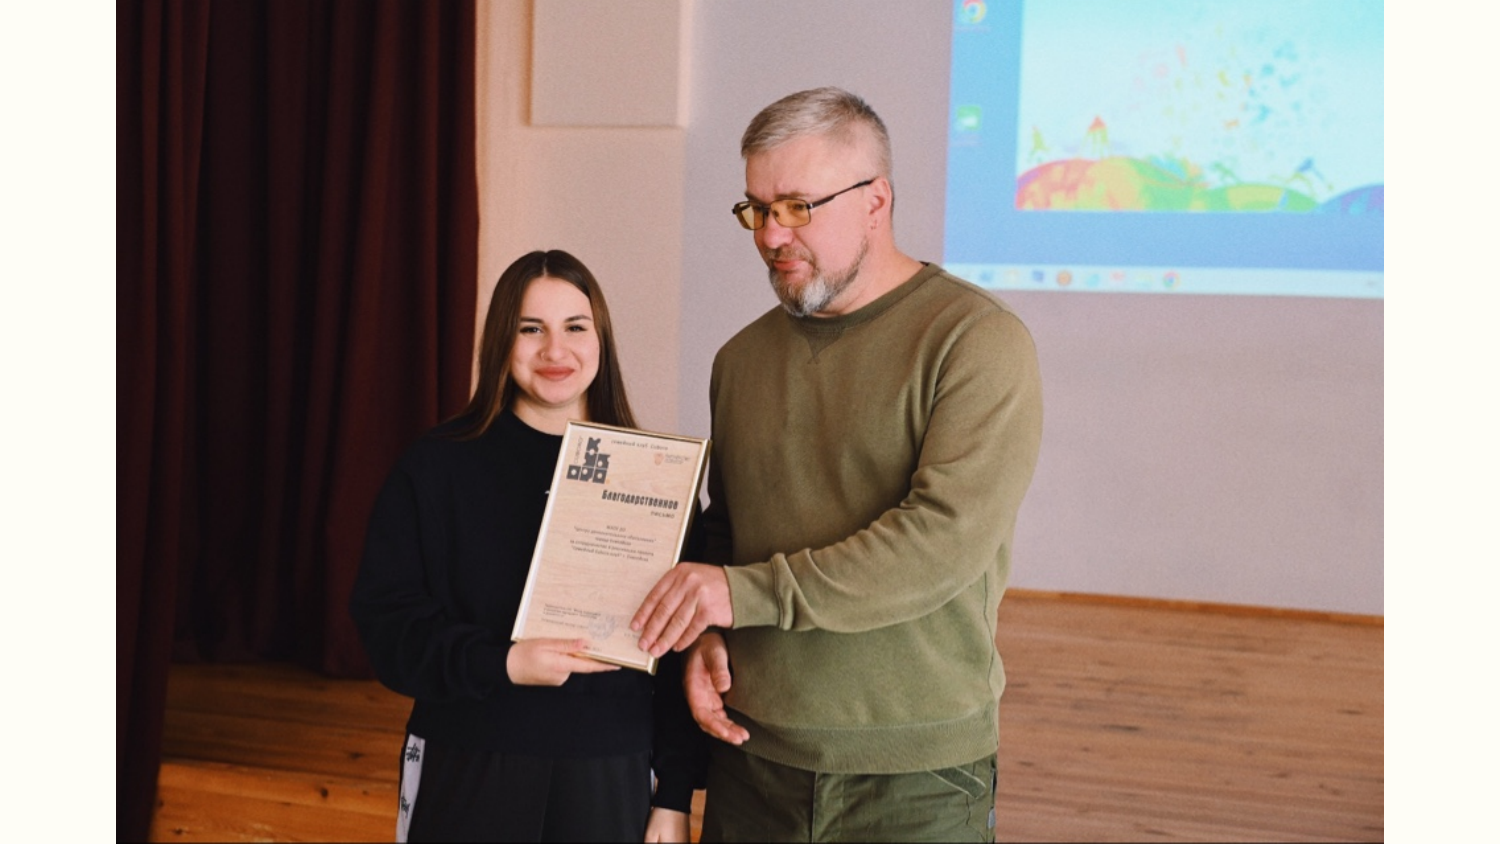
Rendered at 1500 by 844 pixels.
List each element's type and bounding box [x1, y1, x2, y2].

picture [116, 0, 1384, 844]
